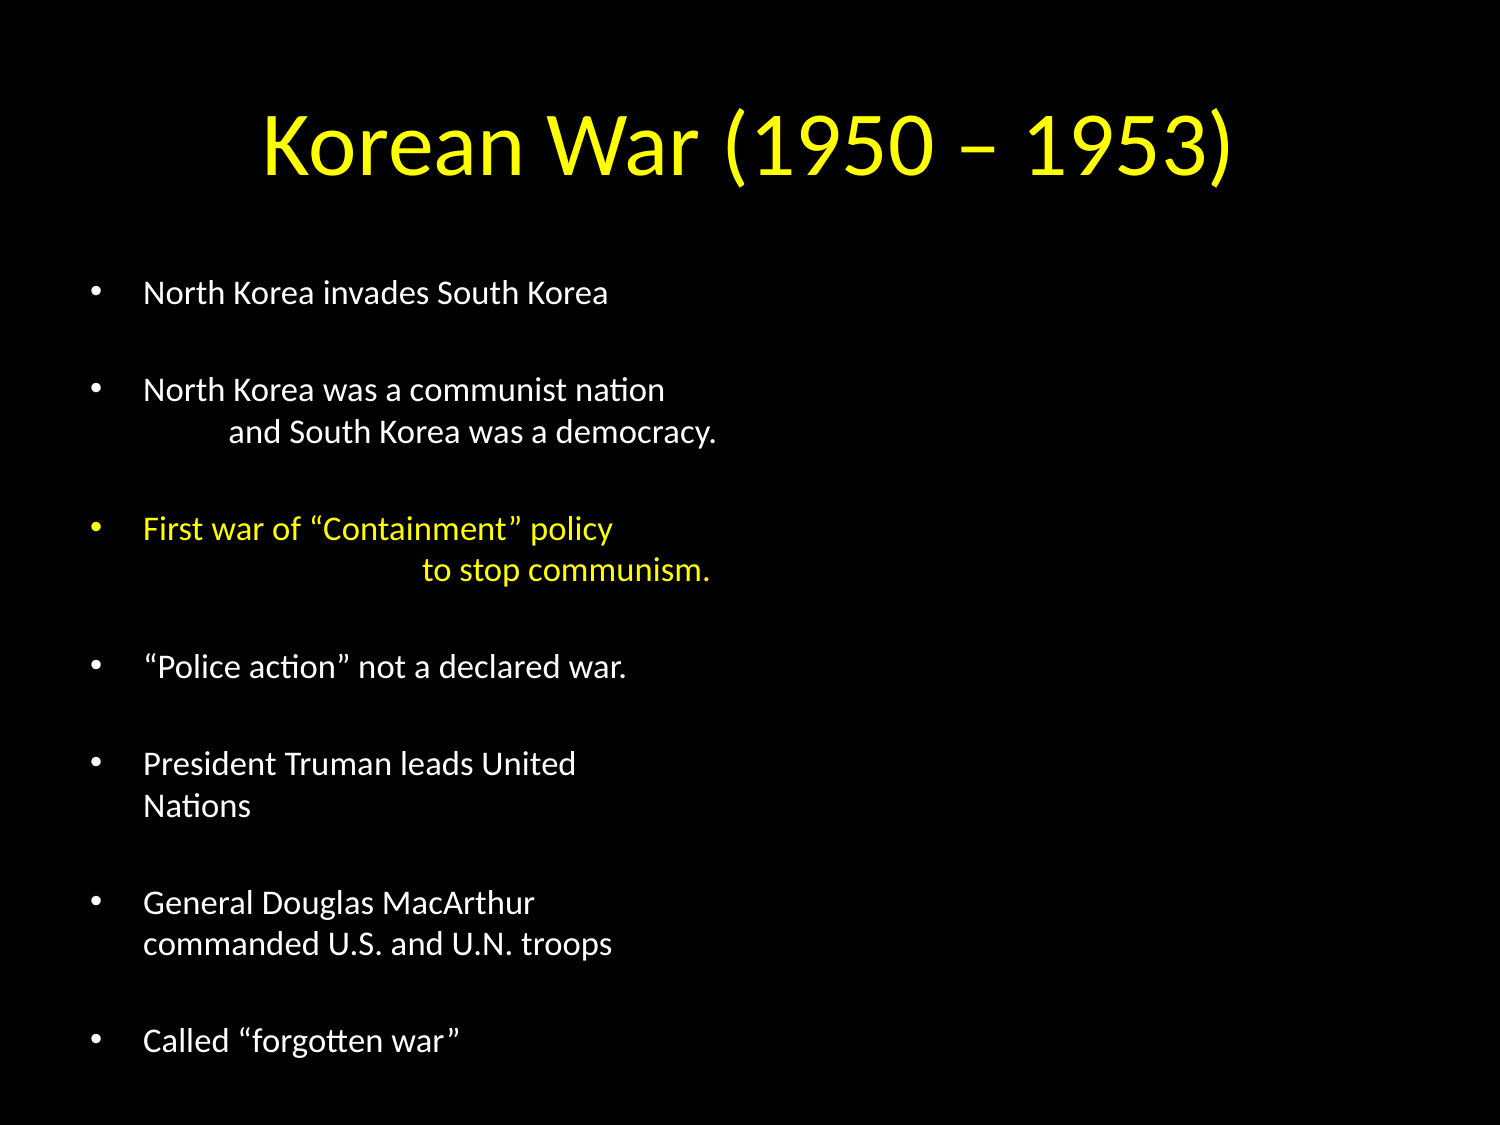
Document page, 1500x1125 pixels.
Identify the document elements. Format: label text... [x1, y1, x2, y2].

list North Korea invades South Korea North Korea was a communist nation and South Korea was a democracy. First war of “Containment” policy to stop communism. “Police action” not a declared war. President Truman leads United Nations General Douglas MacArthur commanded U.S. and U.N. troops Called “forgotten war” [75, 262, 963, 1075]
title Korean War (1950 – 1953) [75, 45, 1425, 233]
